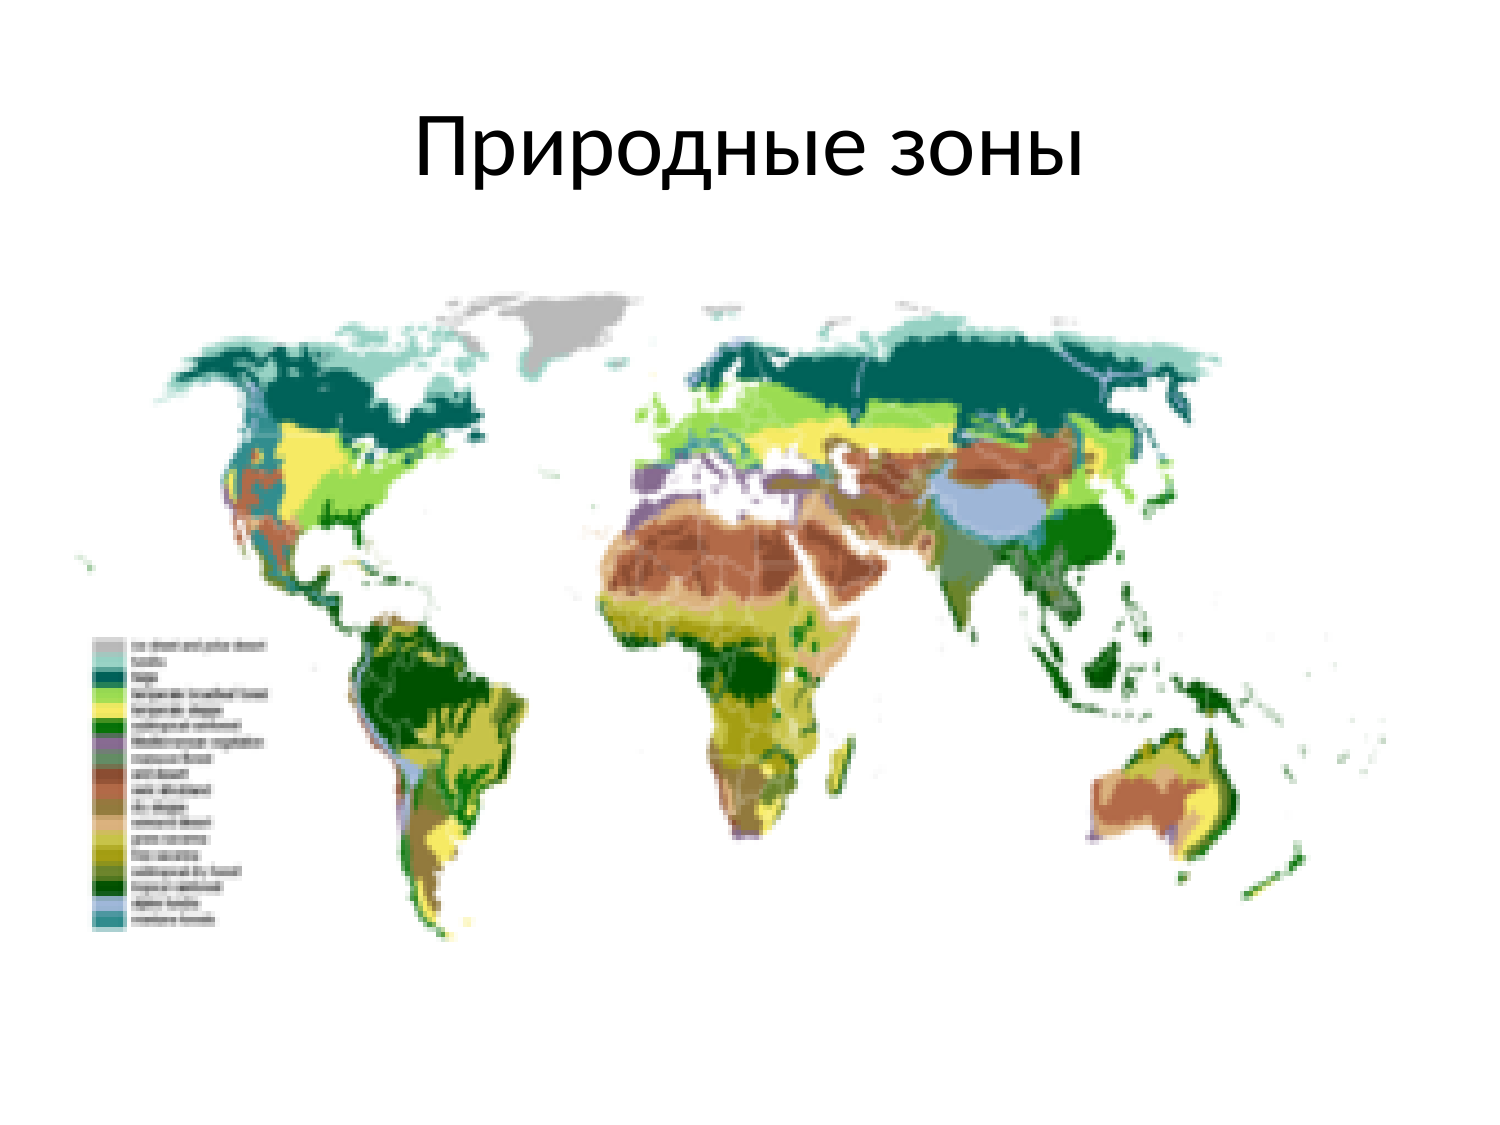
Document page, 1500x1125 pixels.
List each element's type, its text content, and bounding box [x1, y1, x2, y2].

title Природные зоны [75, 45, 1425, 233]
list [70, 280, 1395, 1090]
